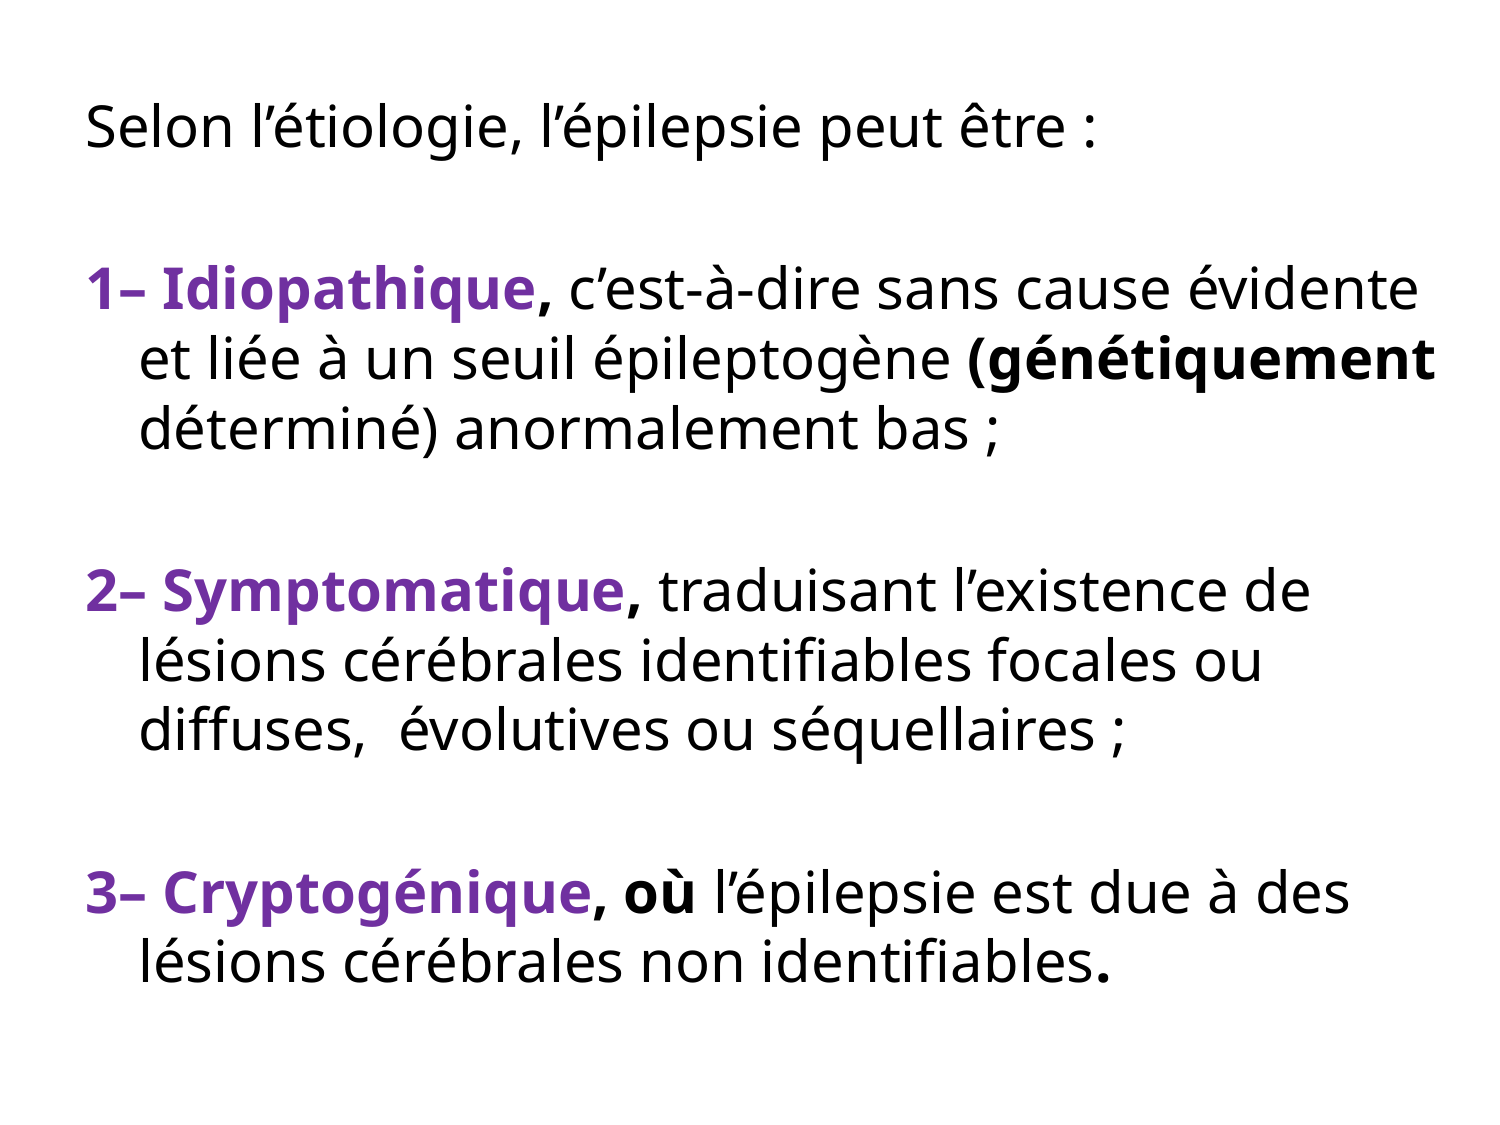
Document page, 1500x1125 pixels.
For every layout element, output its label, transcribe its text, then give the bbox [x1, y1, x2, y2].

list Selon l’étiologie, l’épilepsie peut être : 1– Idiopathique, c’est-à-dire sans cause évidente et liée à un seuil épileptogène (génétiquement déterminé) anormalement bas ; 2– Symptomatique, traduisant l’existence de lésions cérébrales identifiables focales ou diffuses, évolutives ou séquellaires ; 3– Cryptogénique, où l’épilepsie est due à des lésions cérébrales non identifiables. [70, 82, 1454, 1055]
